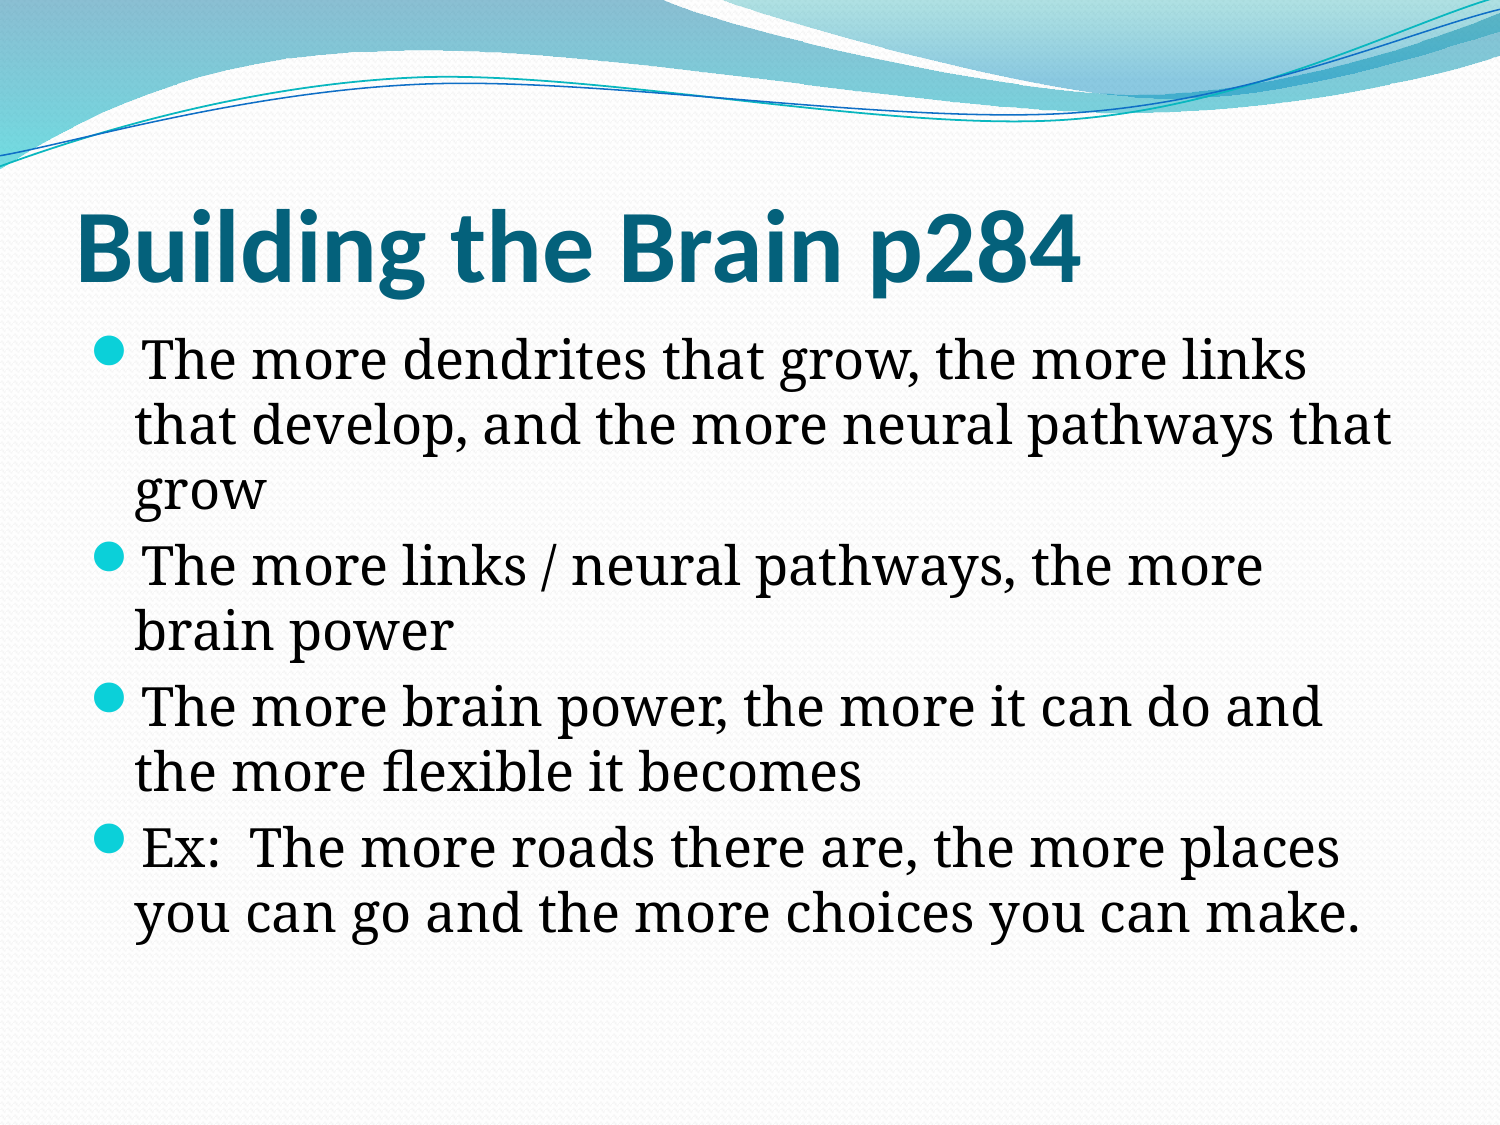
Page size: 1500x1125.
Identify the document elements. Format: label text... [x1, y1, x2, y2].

list The more dendrites that grow, the more links that develop, and the more neural pathways that grow The more links / neural pathways, the more brain power The more brain power, the more it can do and the more flexible it becomes Ex: The more roads there are, the more places you can go and the more choices you can make. [75, 317, 1425, 1038]
title Building the Brain p284 [75, 115, 1425, 303]
